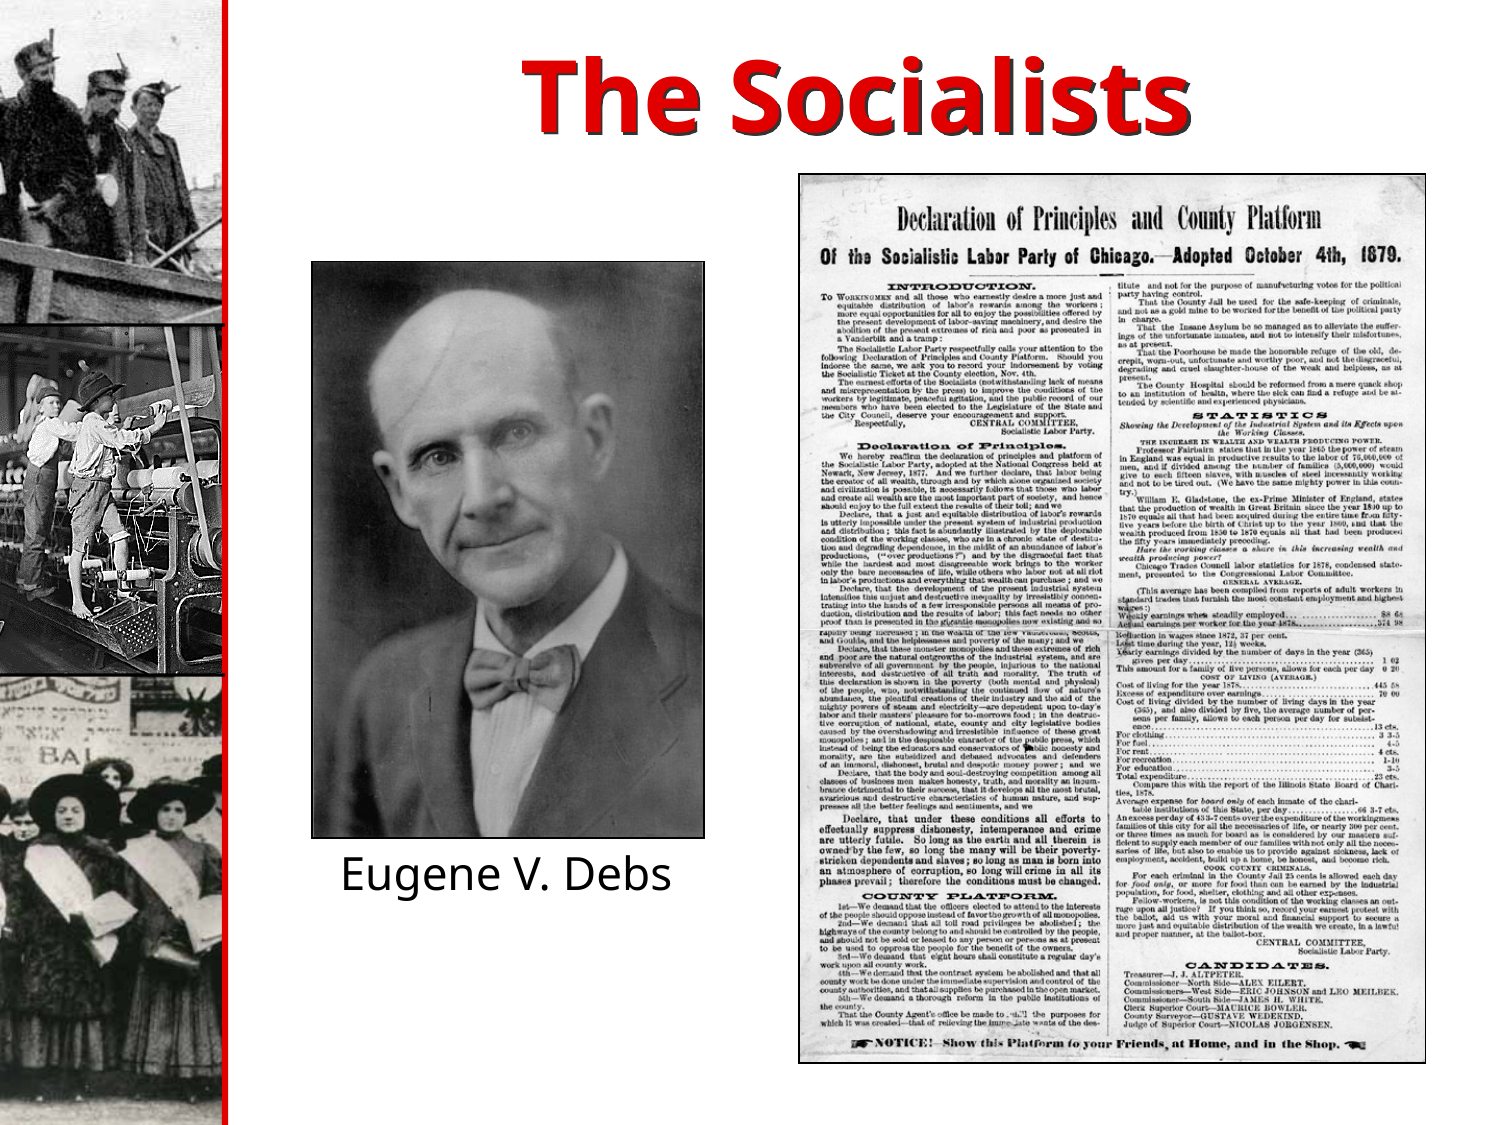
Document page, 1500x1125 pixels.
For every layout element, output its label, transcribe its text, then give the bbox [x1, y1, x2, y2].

text_box The Socialists [237, 24, 1475, 160]
text_box Eugene V. Debs [287, 837, 725, 908]
picture [312, 262, 704, 838]
picture [0, 327, 221, 673]
picture [0, 677, 221, 1125]
picture [0, 0, 221, 323]
picture [799, 174, 1426, 1063]
